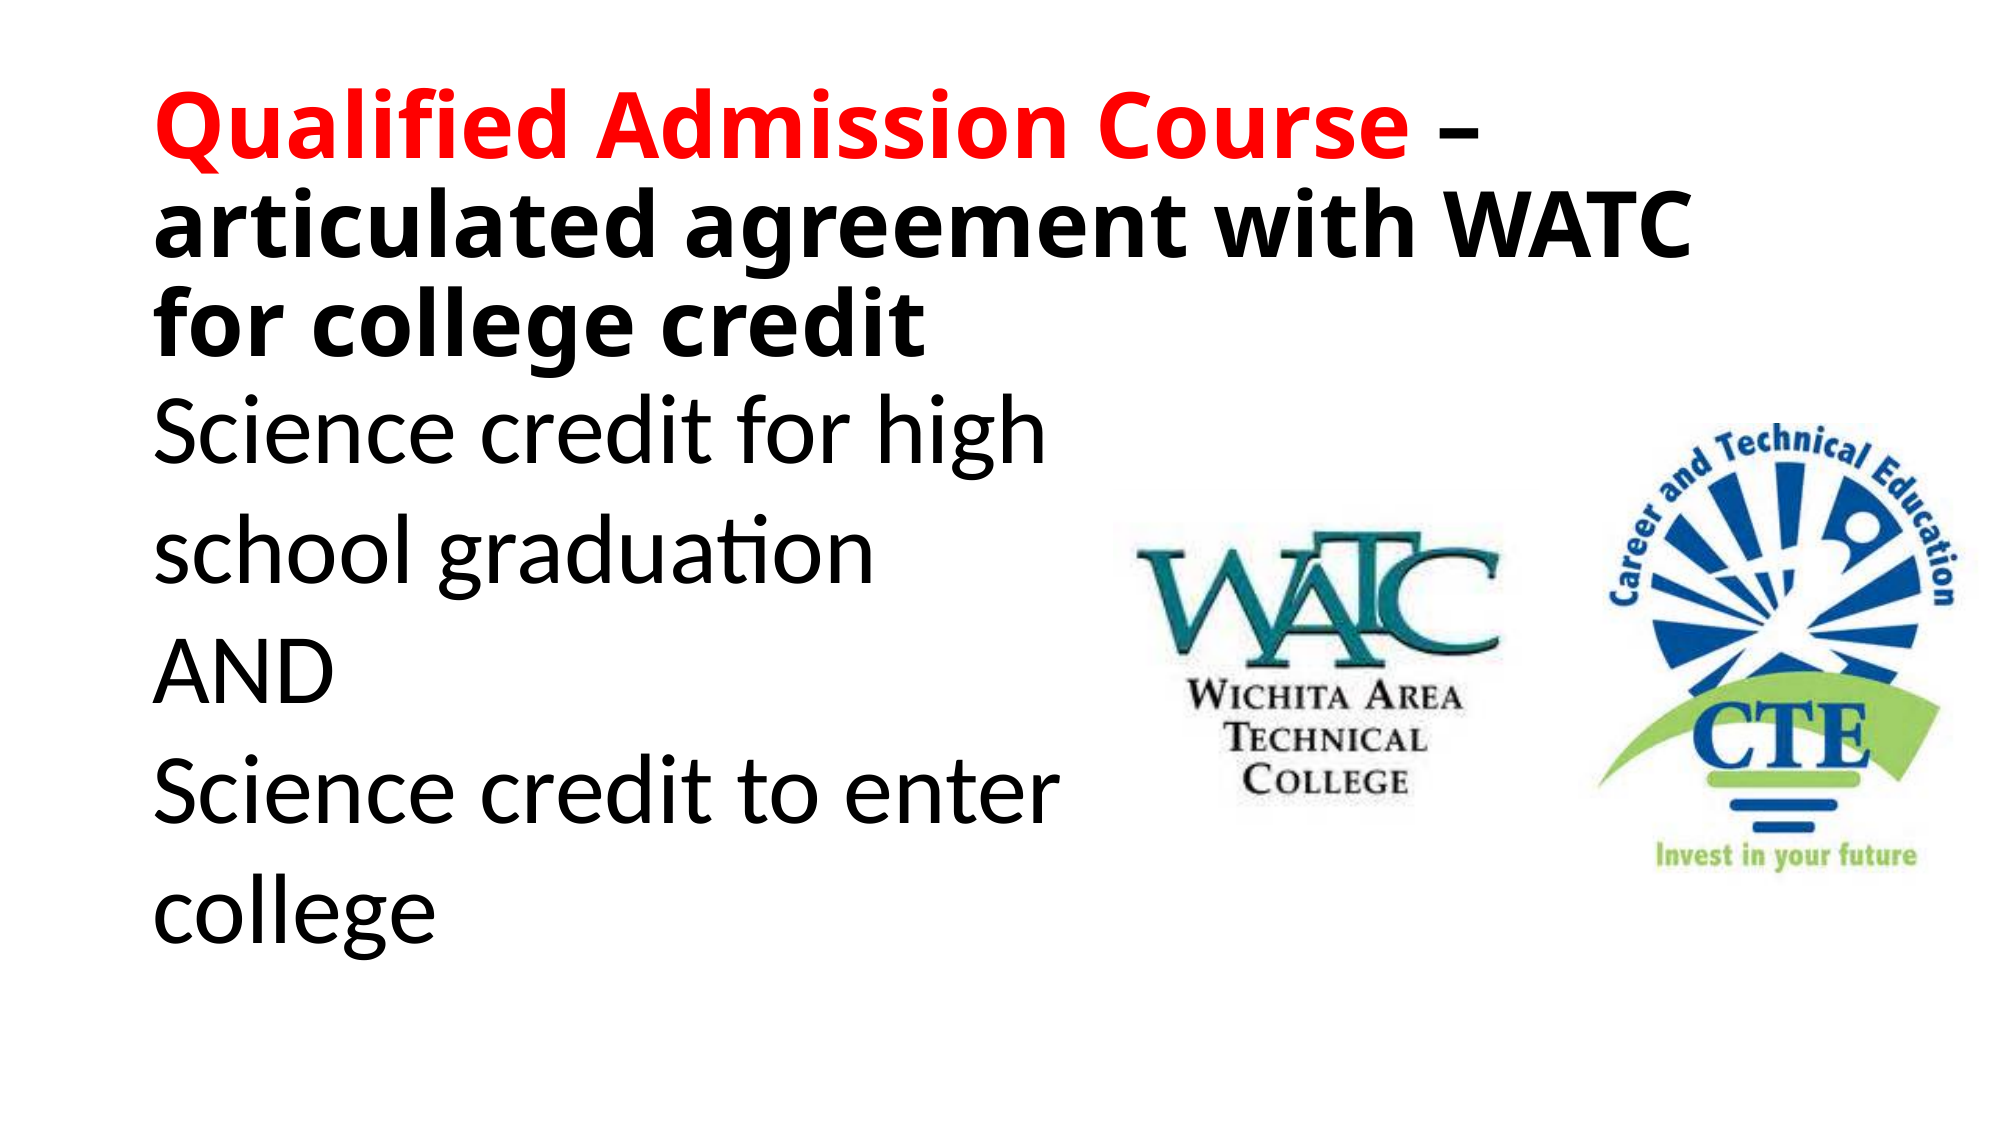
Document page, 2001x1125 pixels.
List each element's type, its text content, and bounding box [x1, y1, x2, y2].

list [1578, 423, 2000, 892]
text_box Science credit for high school graduation AND Science credit to enter college [137, 356, 1280, 972]
picture [1113, 488, 1539, 827]
title Qualified Admission Course – articulated agreement with WATC for college credit [137, 59, 1863, 397]
